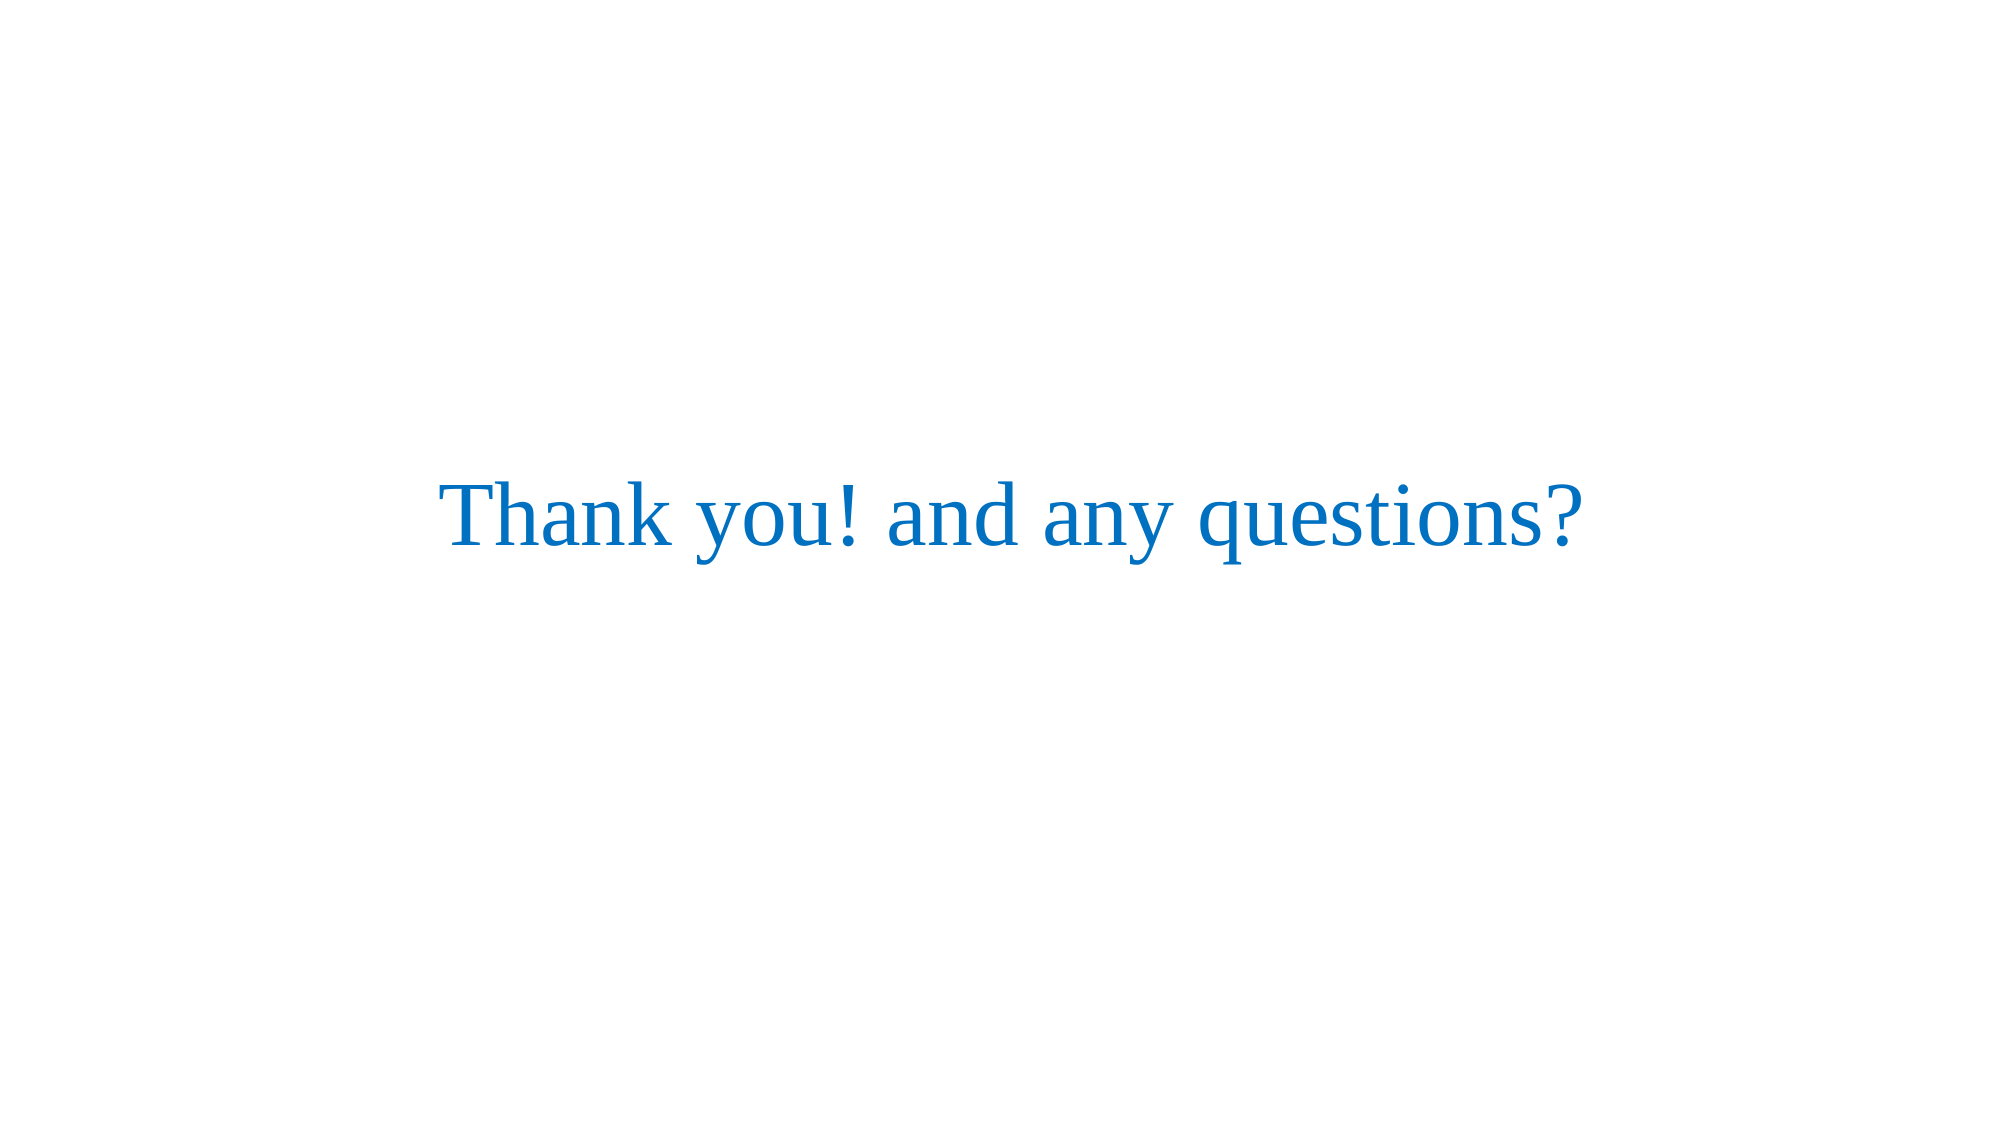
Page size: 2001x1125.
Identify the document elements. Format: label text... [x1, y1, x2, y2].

title Thank you! and any questions? [423, 406, 1607, 624]
